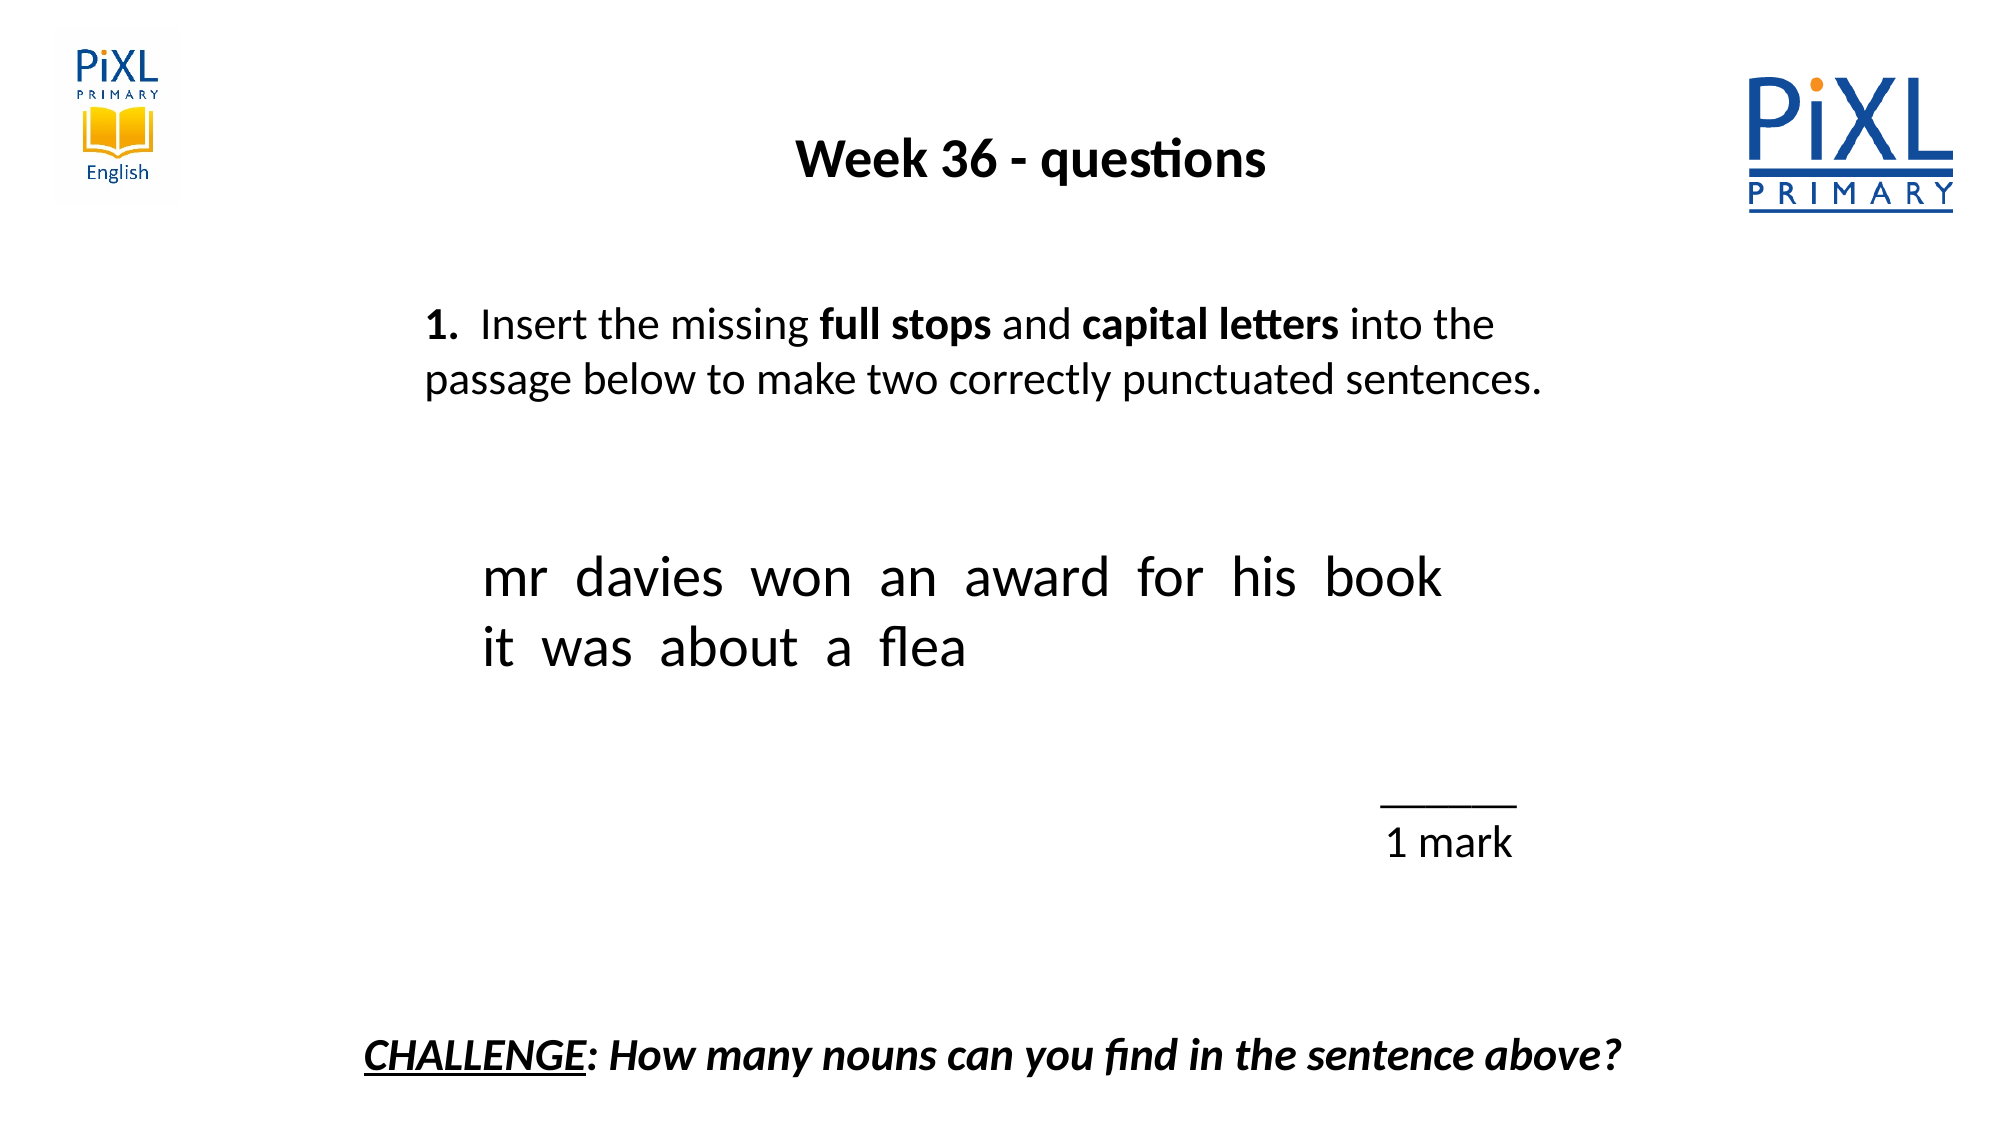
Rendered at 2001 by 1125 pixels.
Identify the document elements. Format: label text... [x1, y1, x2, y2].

text_box CHALLENGE: How many nouns can you find in the sentence above? [272, 1017, 1714, 1125]
text_box ______ 1 mark [1359, 749, 1538, 874]
picture [1749, 77, 1953, 213]
text_box 1. Insert the missing full stops and capital letters into the passage below to make two correctly punctuated sentences. [409, 285, 1591, 466]
picture [55, 27, 180, 206]
text_box Week 36 - questions [780, 113, 1283, 196]
text_box mr davies won an award for his book it was about a flea [467, 530, 1496, 686]
